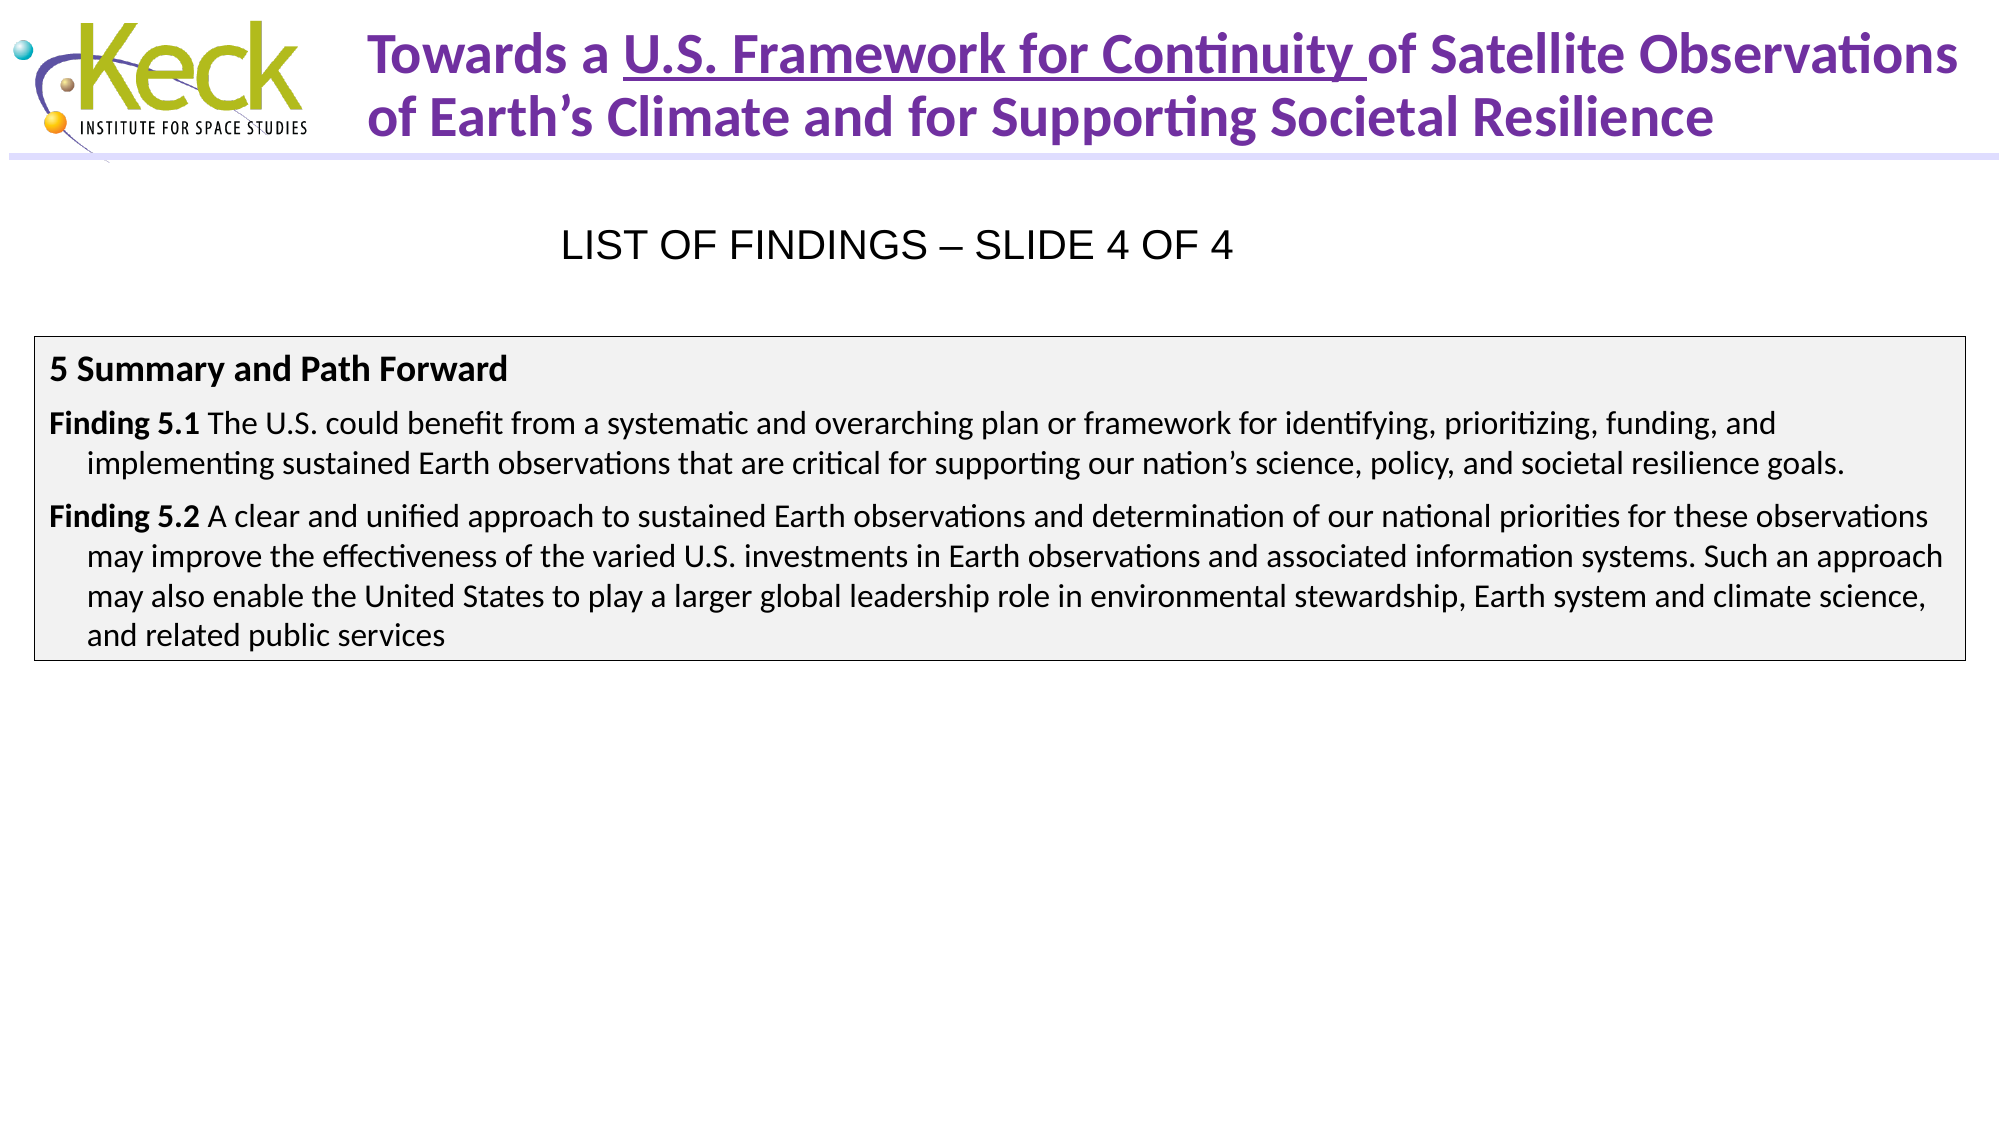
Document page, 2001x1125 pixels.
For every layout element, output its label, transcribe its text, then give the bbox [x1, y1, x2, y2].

text_box LIST OF FINDINGS – SLIDE 4 OF 4 [545, 210, 1250, 275]
text_box 5 Summary and Path Forward Finding 5.1 The U.S. could benefit from a systematic and overarching plan or framework for identifying, prioritizing, funding, and implementing sustained Earth observations that are critical for supporting our nation’s science, policy, and societal resilience goals. Finding 5.2 A clear and unified approach to sustained Earth observations and determination of our national priorities for these observations may improve the effectiveness of the varied U.S. investments in Earth observations and associated information systems. Such an approach may also enable the United States to play a larger global leadership role in environmental stewardship, Earth system and climate science, and related public services [34, 336, 1966, 661]
picture [0, 0, 323, 177]
subtitle Towards a U.S. Framework for Continuity of Satellite Observations of Earth’s Climate and for Supporting Societal Resilience [352, 19, 2000, 156]
